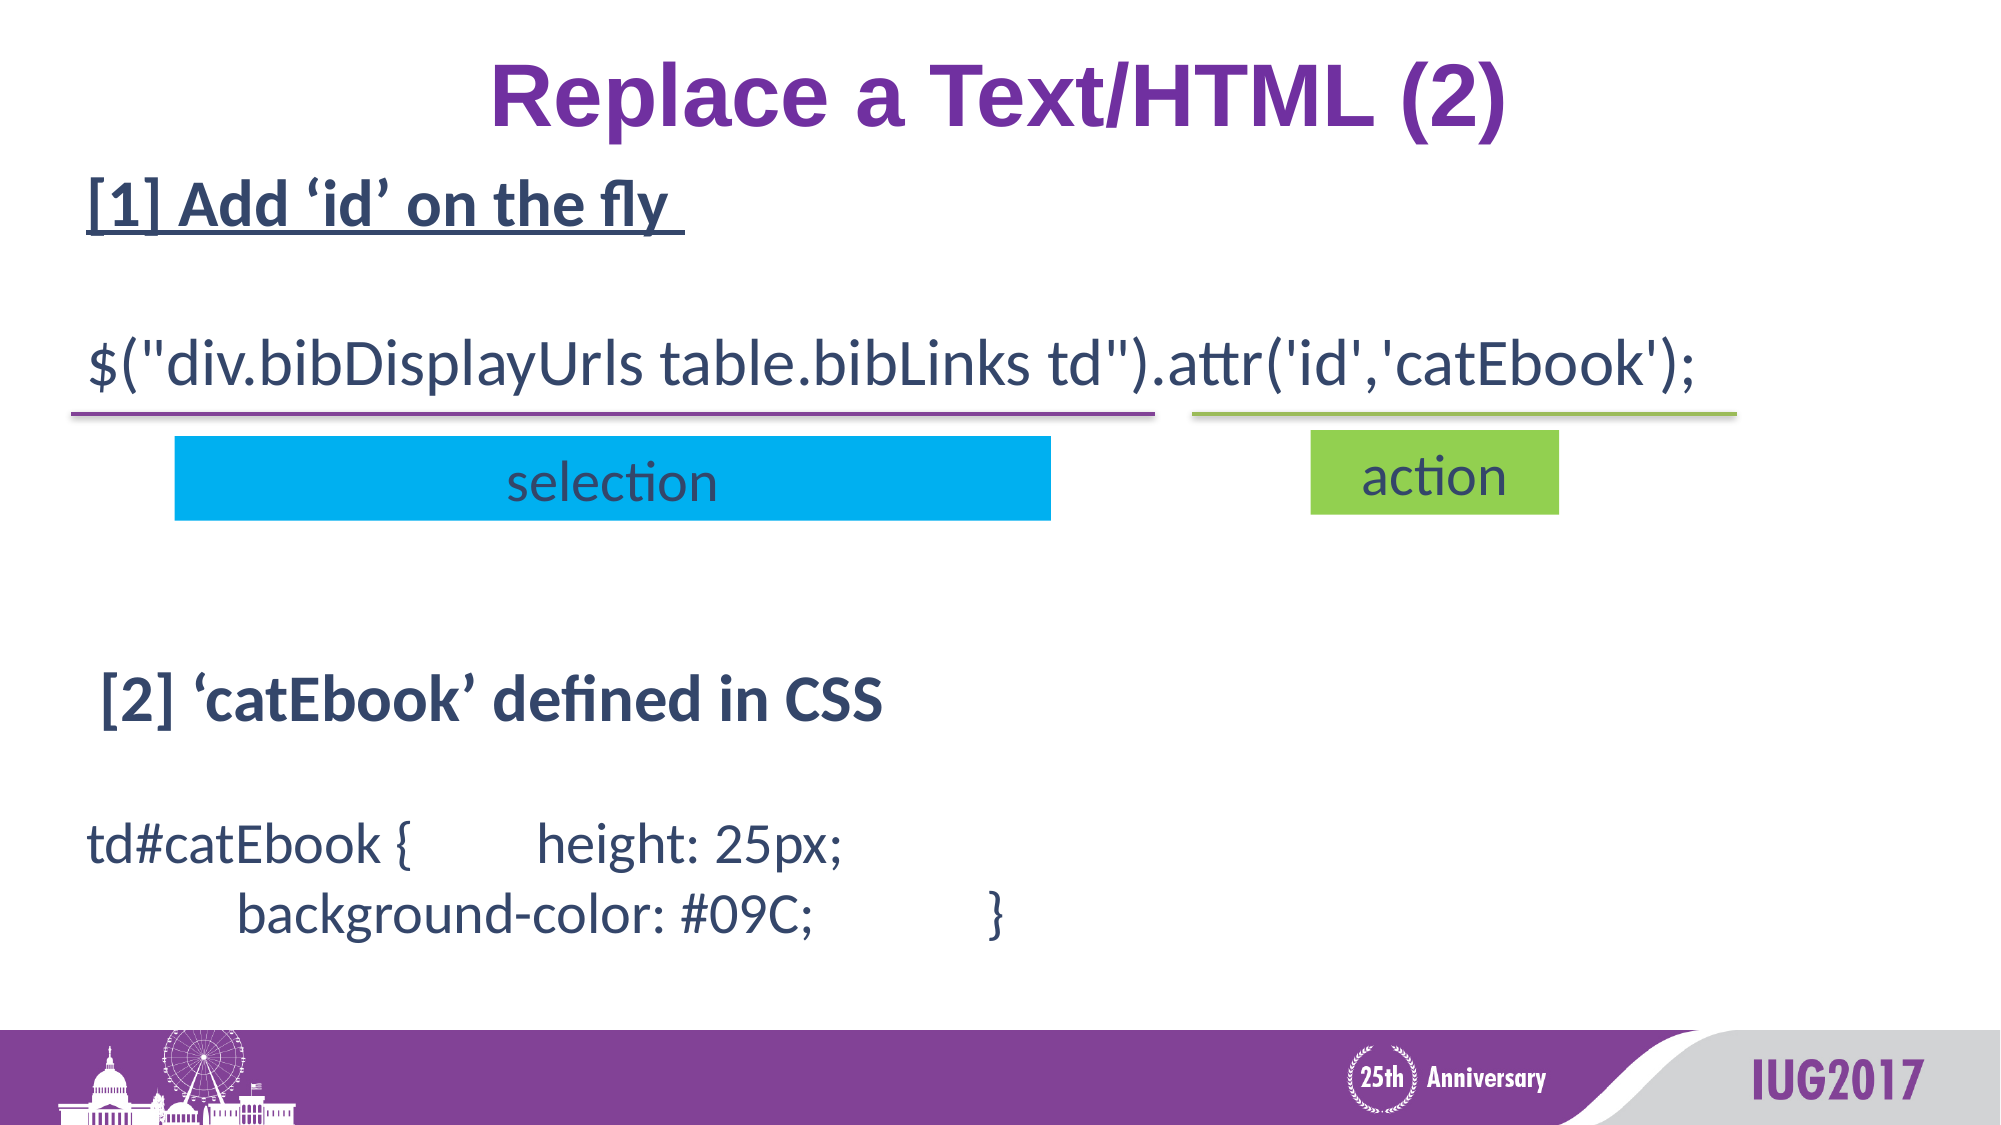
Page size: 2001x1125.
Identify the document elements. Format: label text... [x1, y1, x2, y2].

text_box [1] Add ‘id’ on the fly $("div.bibDisplayUrls table.bibLinks td").attr('id','catEbook'); [71, 151, 1929, 452]
text_box [2] ‘catEbook’ defined in CSS td#catEbook { height: 25px; background-color: #09C; } [71, 577, 1929, 1043]
text_box selection [174, 436, 1051, 521]
picture [0, 1030, 2001, 1125]
text_box action [1310, 430, 1560, 515]
title Replace a Text/HTML (2) [33, 29, 1967, 152]
